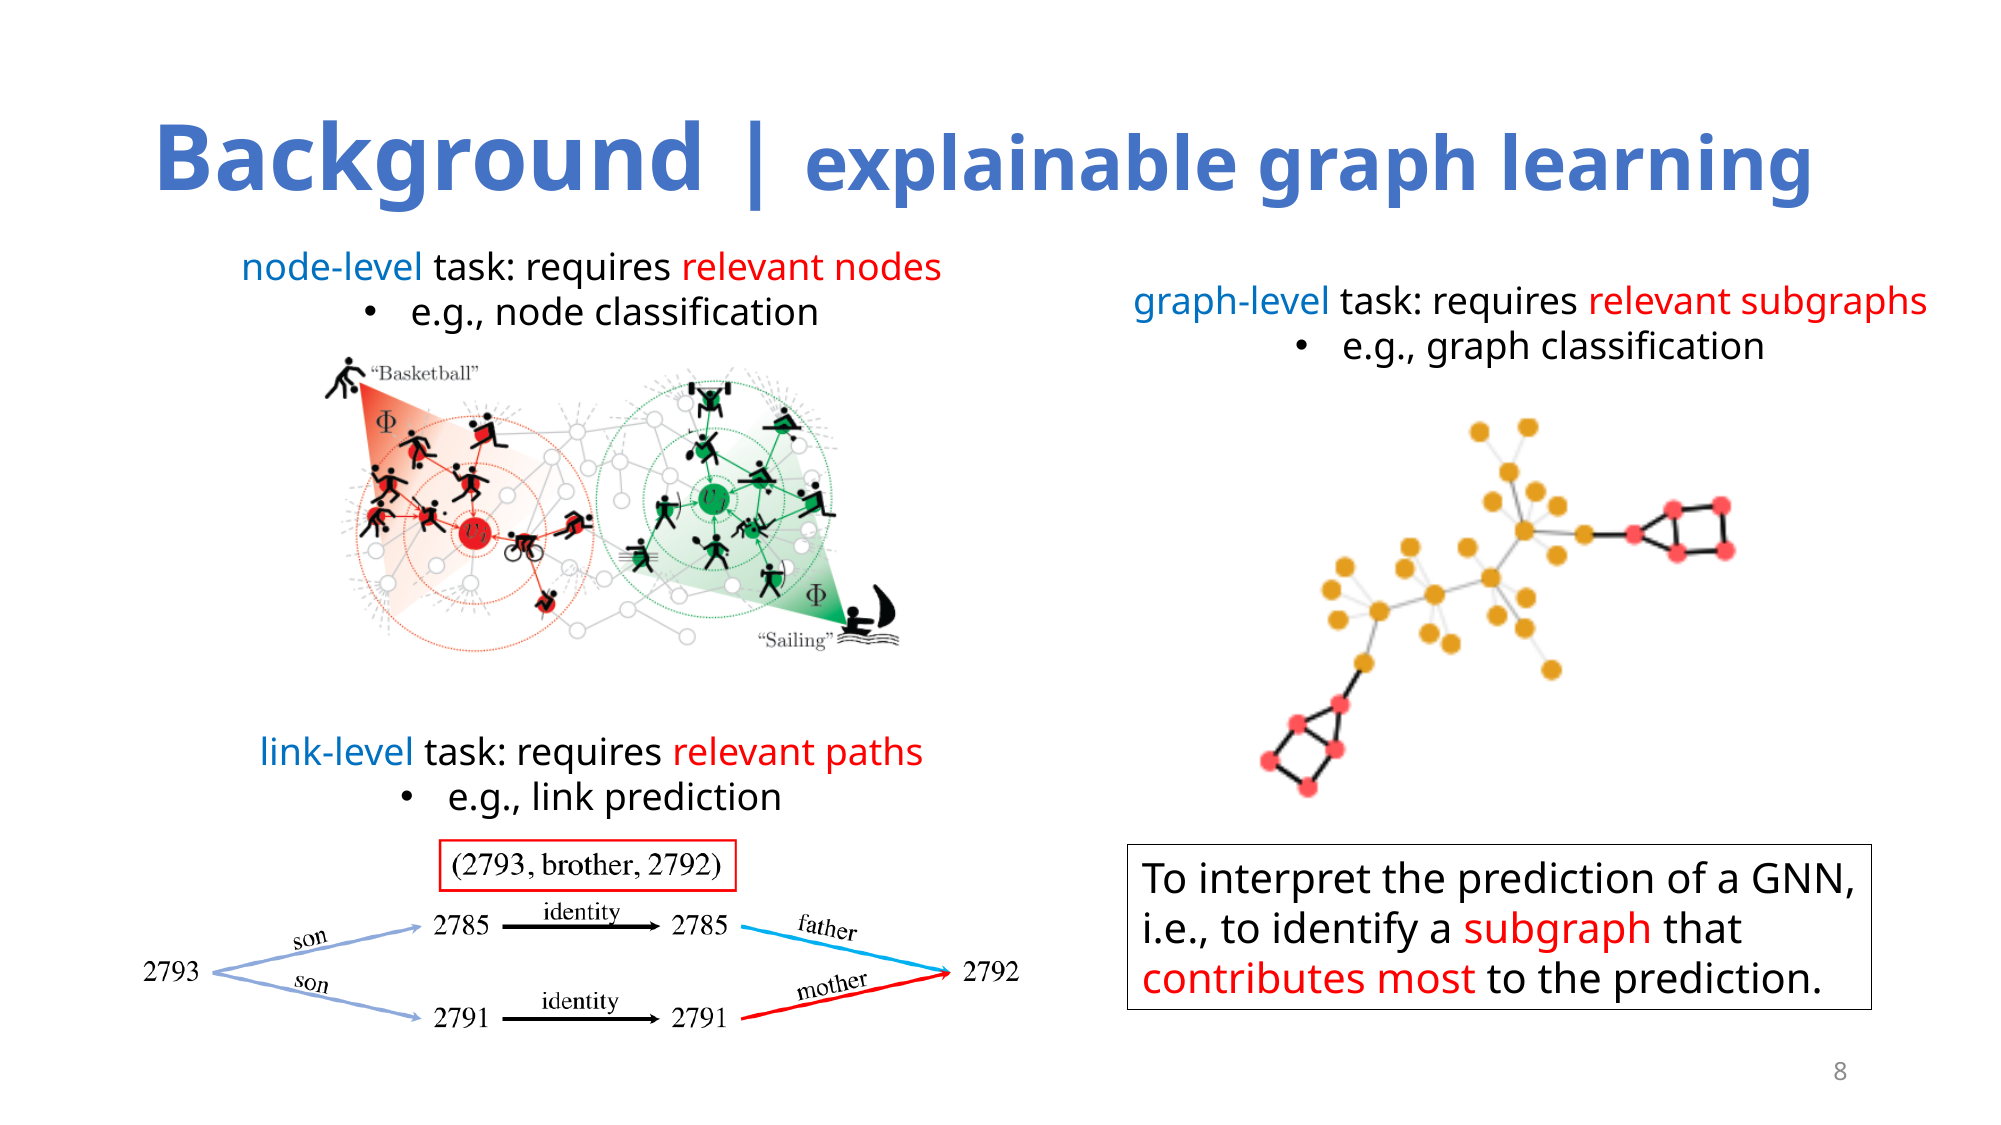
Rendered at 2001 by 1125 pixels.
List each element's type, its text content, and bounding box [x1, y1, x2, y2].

text_box link-level task: requires relevant paths e.g., link prediction [244, 720, 939, 826]
picture [137, 826, 1026, 1044]
text_box graph-level task: requires relevant subgraphs e.g., graph classification [1118, 269, 1943, 375]
picture [1243, 396, 1755, 814]
picture [316, 349, 1086, 658]
text_box To interpret the prediction of a GNN, i.e., to identify a subgraph that contributes most to the prediction. [1127, 844, 1872, 1010]
title Background | explainable graph learning [137, 52, 1863, 270]
slide_number 8 [1412, 1042, 1863, 1103]
text_box node-level task: requires relevant nodes e.g., node classification [226, 235, 957, 341]
